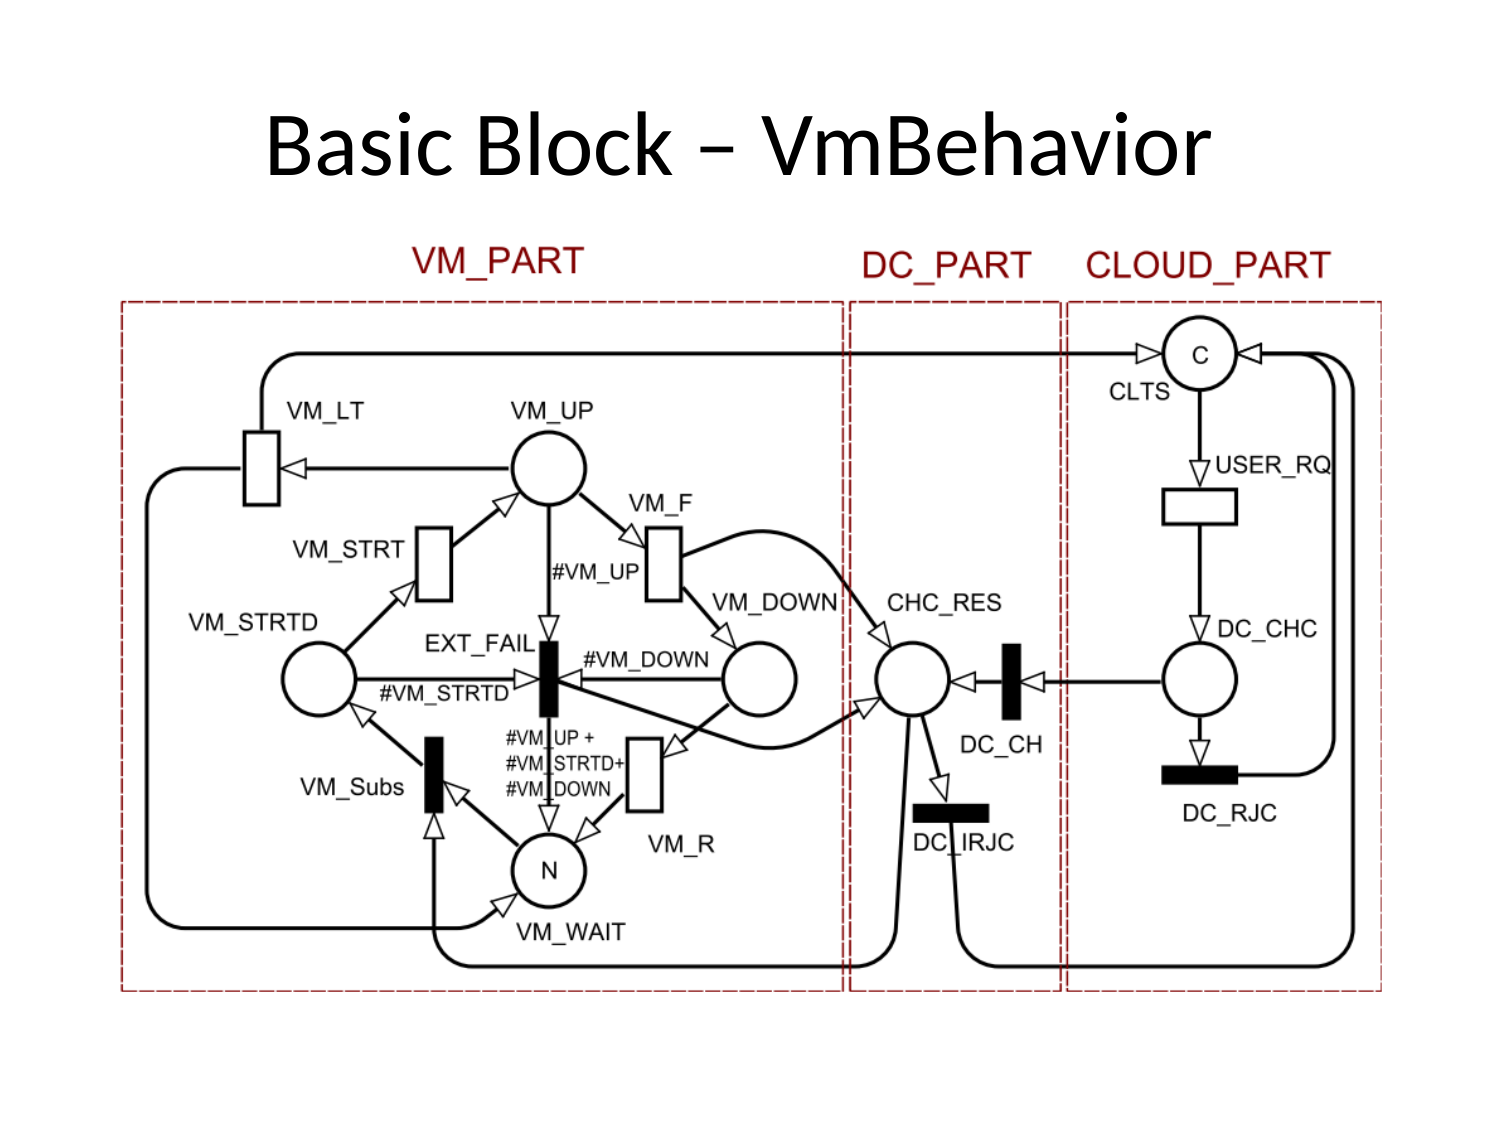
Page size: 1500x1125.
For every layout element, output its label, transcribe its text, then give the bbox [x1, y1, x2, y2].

picture [108, 233, 1392, 1002]
title Basic Block – VmBehavior [75, 45, 1425, 233]
